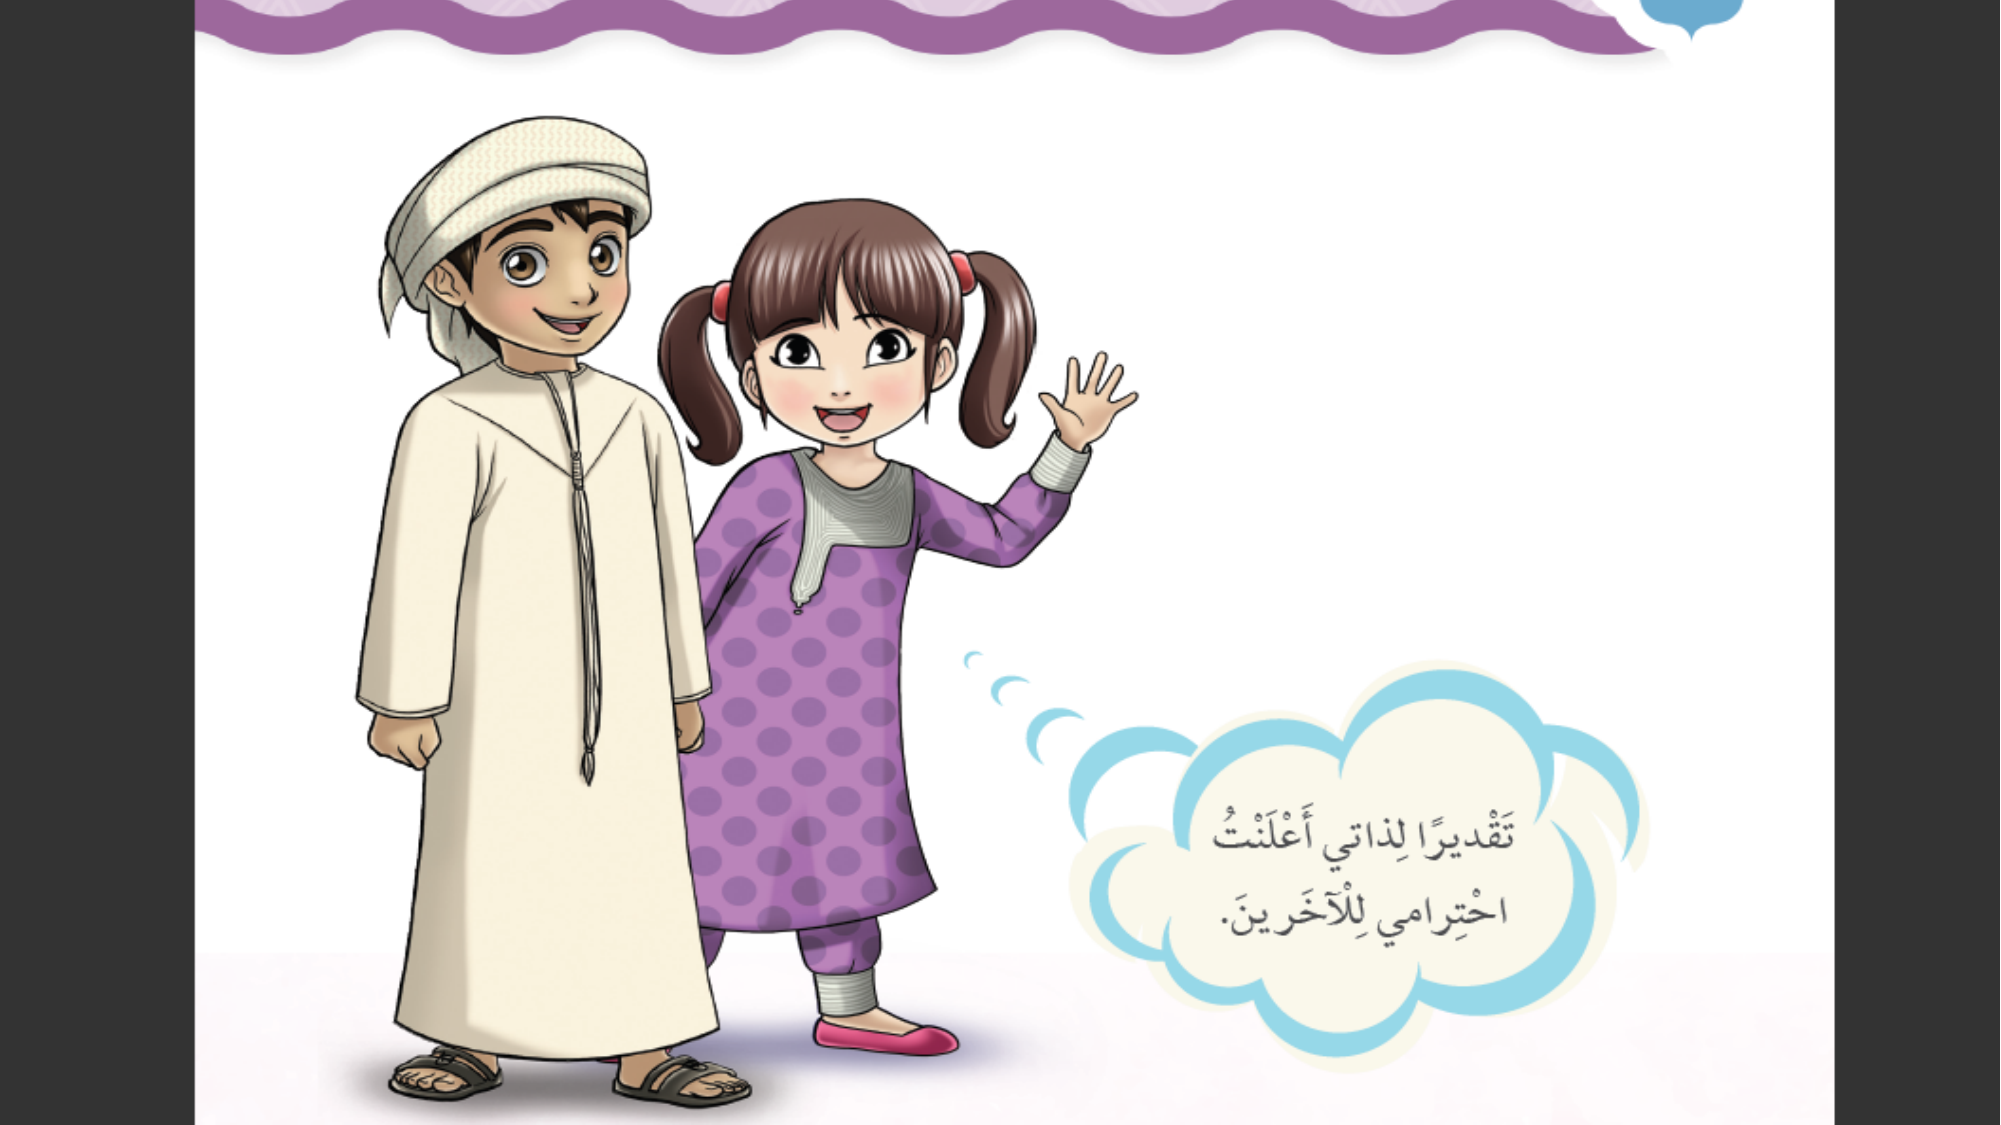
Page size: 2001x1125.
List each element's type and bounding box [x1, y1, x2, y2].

list [0, 0, 2000, 1125]
